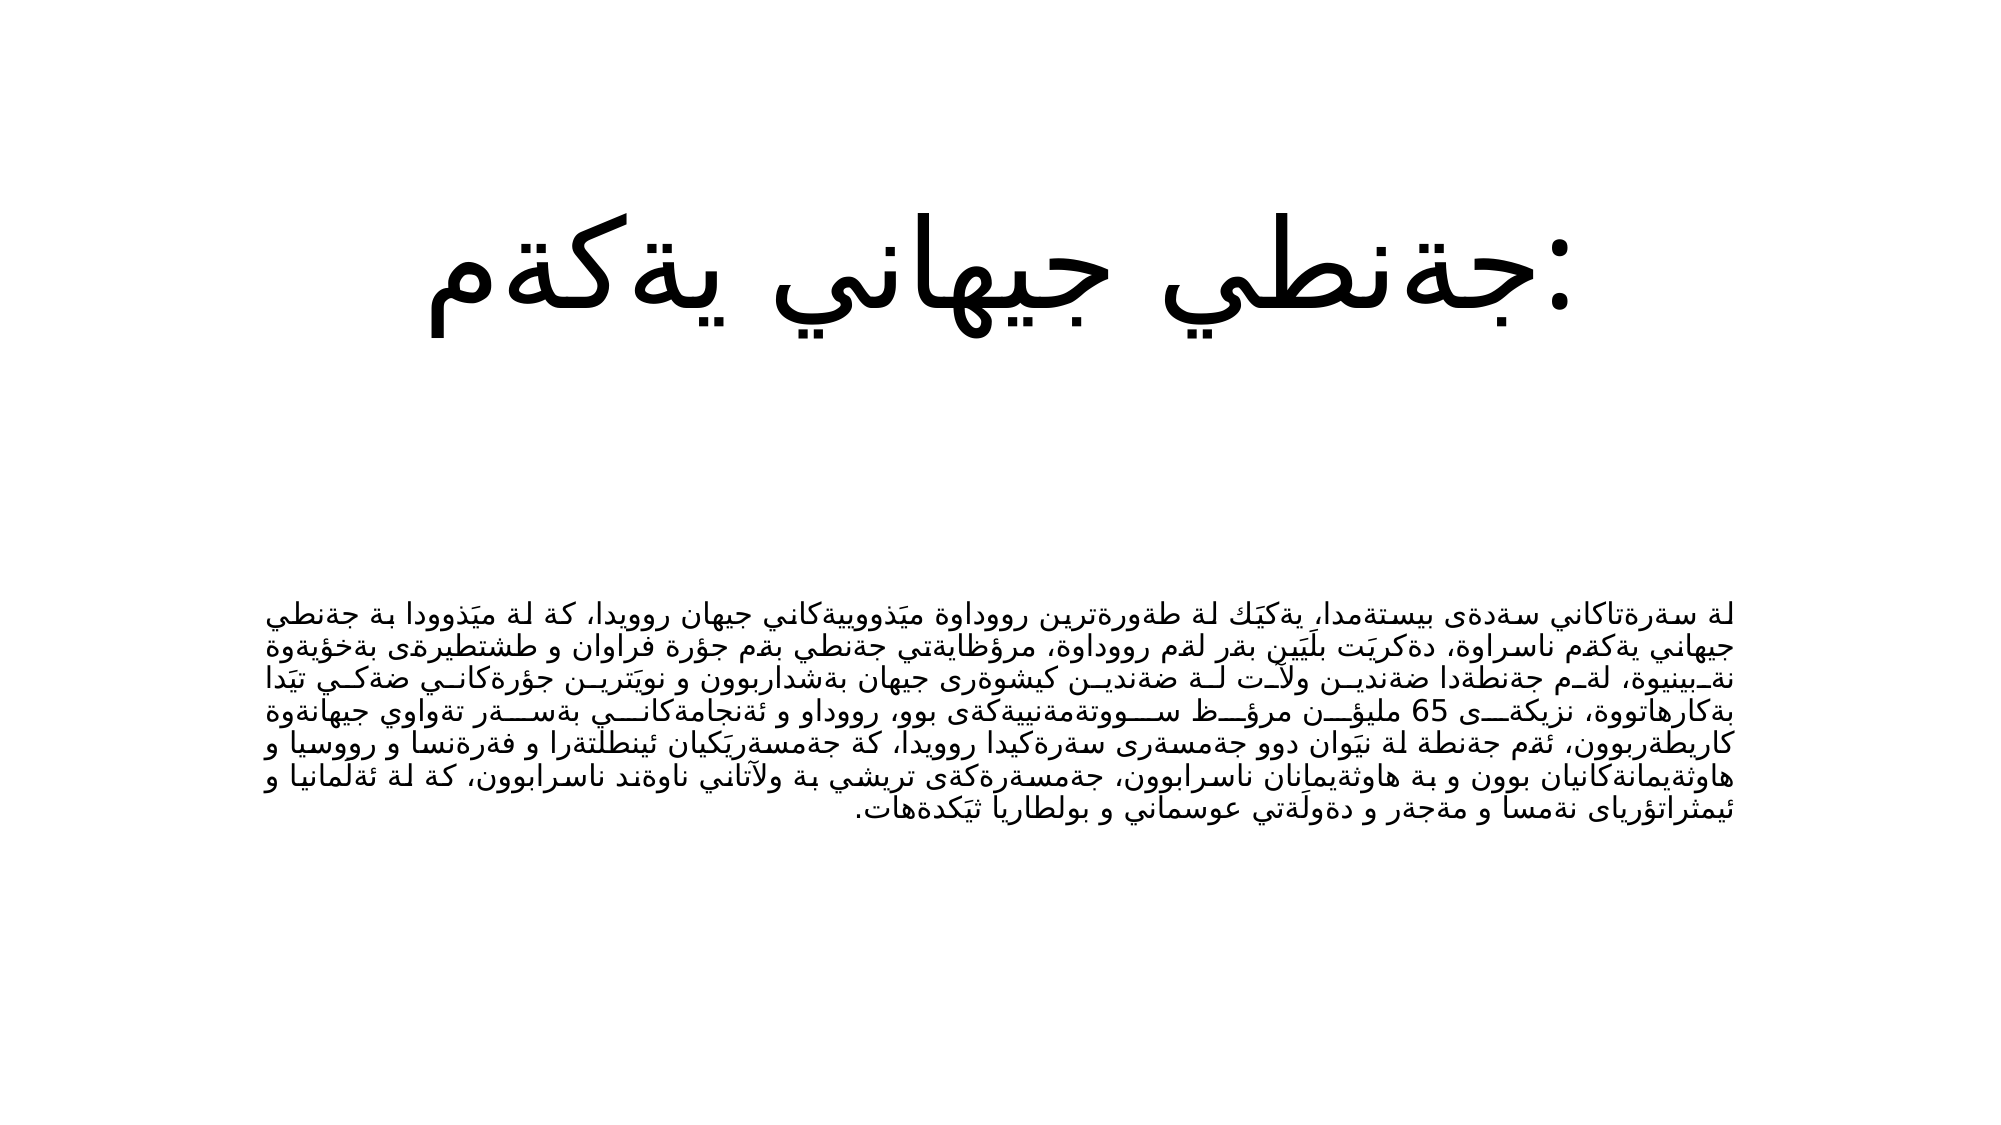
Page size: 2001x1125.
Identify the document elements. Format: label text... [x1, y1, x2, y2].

title جةنطي جيهاني يةكةم: [249, 184, 1750, 493]
subtitle لة سةرةتاكاني سةدةى بيستةمدا، يةكيَك لة طةورةترين رووداوة ميَذووييةكاني جيهان روويدا، كة لة ميَذوودا بة جةنطي جيهاني يةكةم ناسراوة، دةكريَت بلَيَين بةر لةم رووداوة، مرؤظايةتي جةنطي بةم جؤرة فراوان و طشتطيرةى بةخؤيةوة نةبينيوة، لةم جةنطةدا ضةندين ولآت لة ضةندين كيشوةرى جيهان بةشداربوون و نويَترين جؤرةكاني ضةكي تيَدا بةكارهاتووة، نزيكةى 65 مليؤن مرؤظ سووتةمةنييةكةى بوو، رووداو و ئةنجامةكاني بةسةر تةواوي جيهانةوة كاريطةربوون، ئةم جةنطة لة نيَوان دوو جةمسةرى سةرةكيدا روويدا، كة جةمسةريَكيان ئينطلتةرا و فةرةنسا و رووسيا و هاوثةيمانةكانيان بوون و بة هاوثةيمانان ناسرابوون، جةمسةرةكةى تريشي بة ولآتاني ناوةند ناسرابوون، كة لة ئةلَمانيا و ئيمثراتؤرياى نةمسا و مةجةر و دةولَةتي عوسماني و بولطاريا ثيَكدةهات. [249, 590, 1750, 863]
